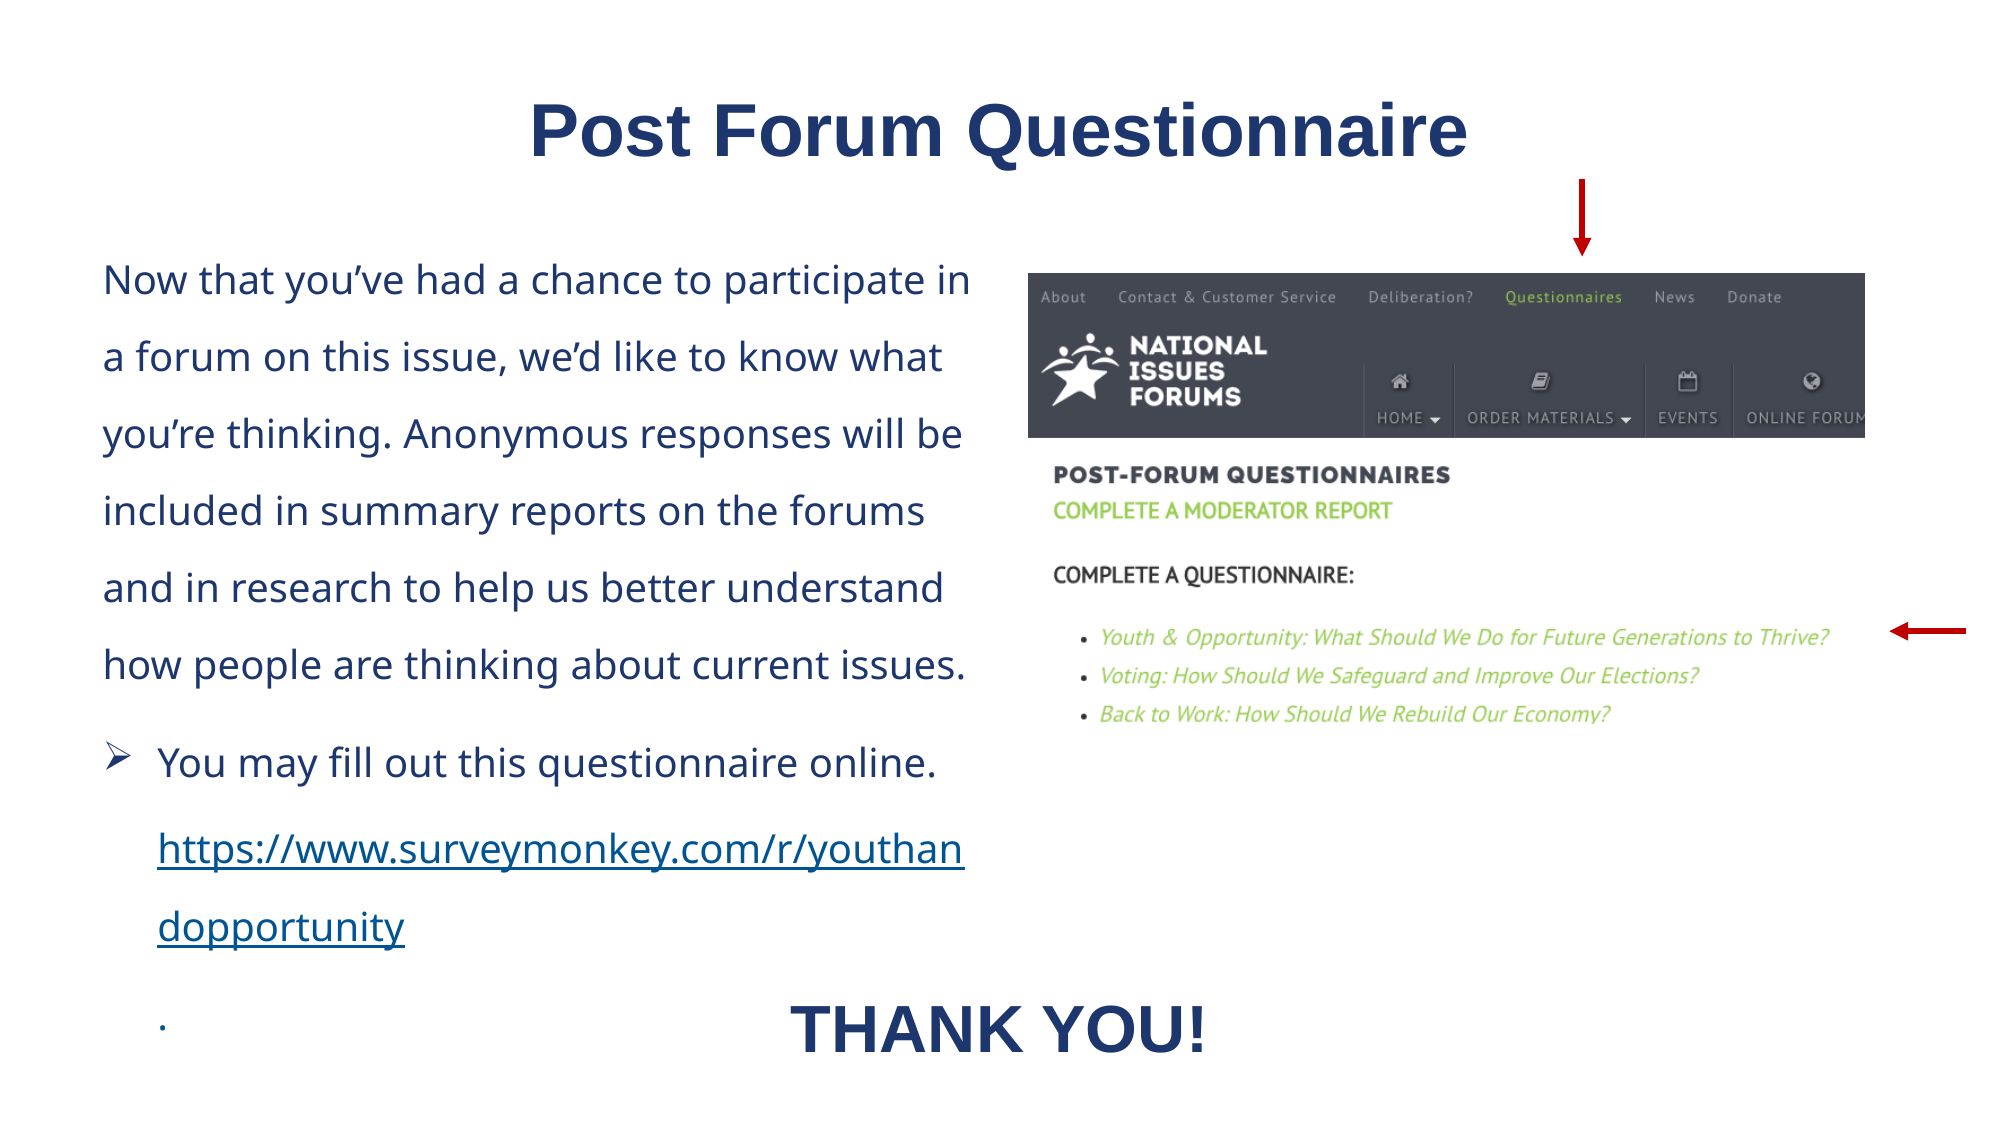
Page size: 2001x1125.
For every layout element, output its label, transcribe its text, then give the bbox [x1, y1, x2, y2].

picture [1028, 273, 1865, 724]
title Post Forum Questionnaire [137, 46, 1863, 218]
text_box THANK YOU! [539, 978, 1461, 1073]
list Now that you’ve had a chance to participate in a forum on this issue, we’d like to know what you’re thinking. Anonymous responses will be included in summary reports on the forums and in research to help us better understand how people are thinking about current issues. You may fill out this questionnaire online. https://www.surveymonkey.com/r/youthandopportunity. [87, 217, 995, 979]
